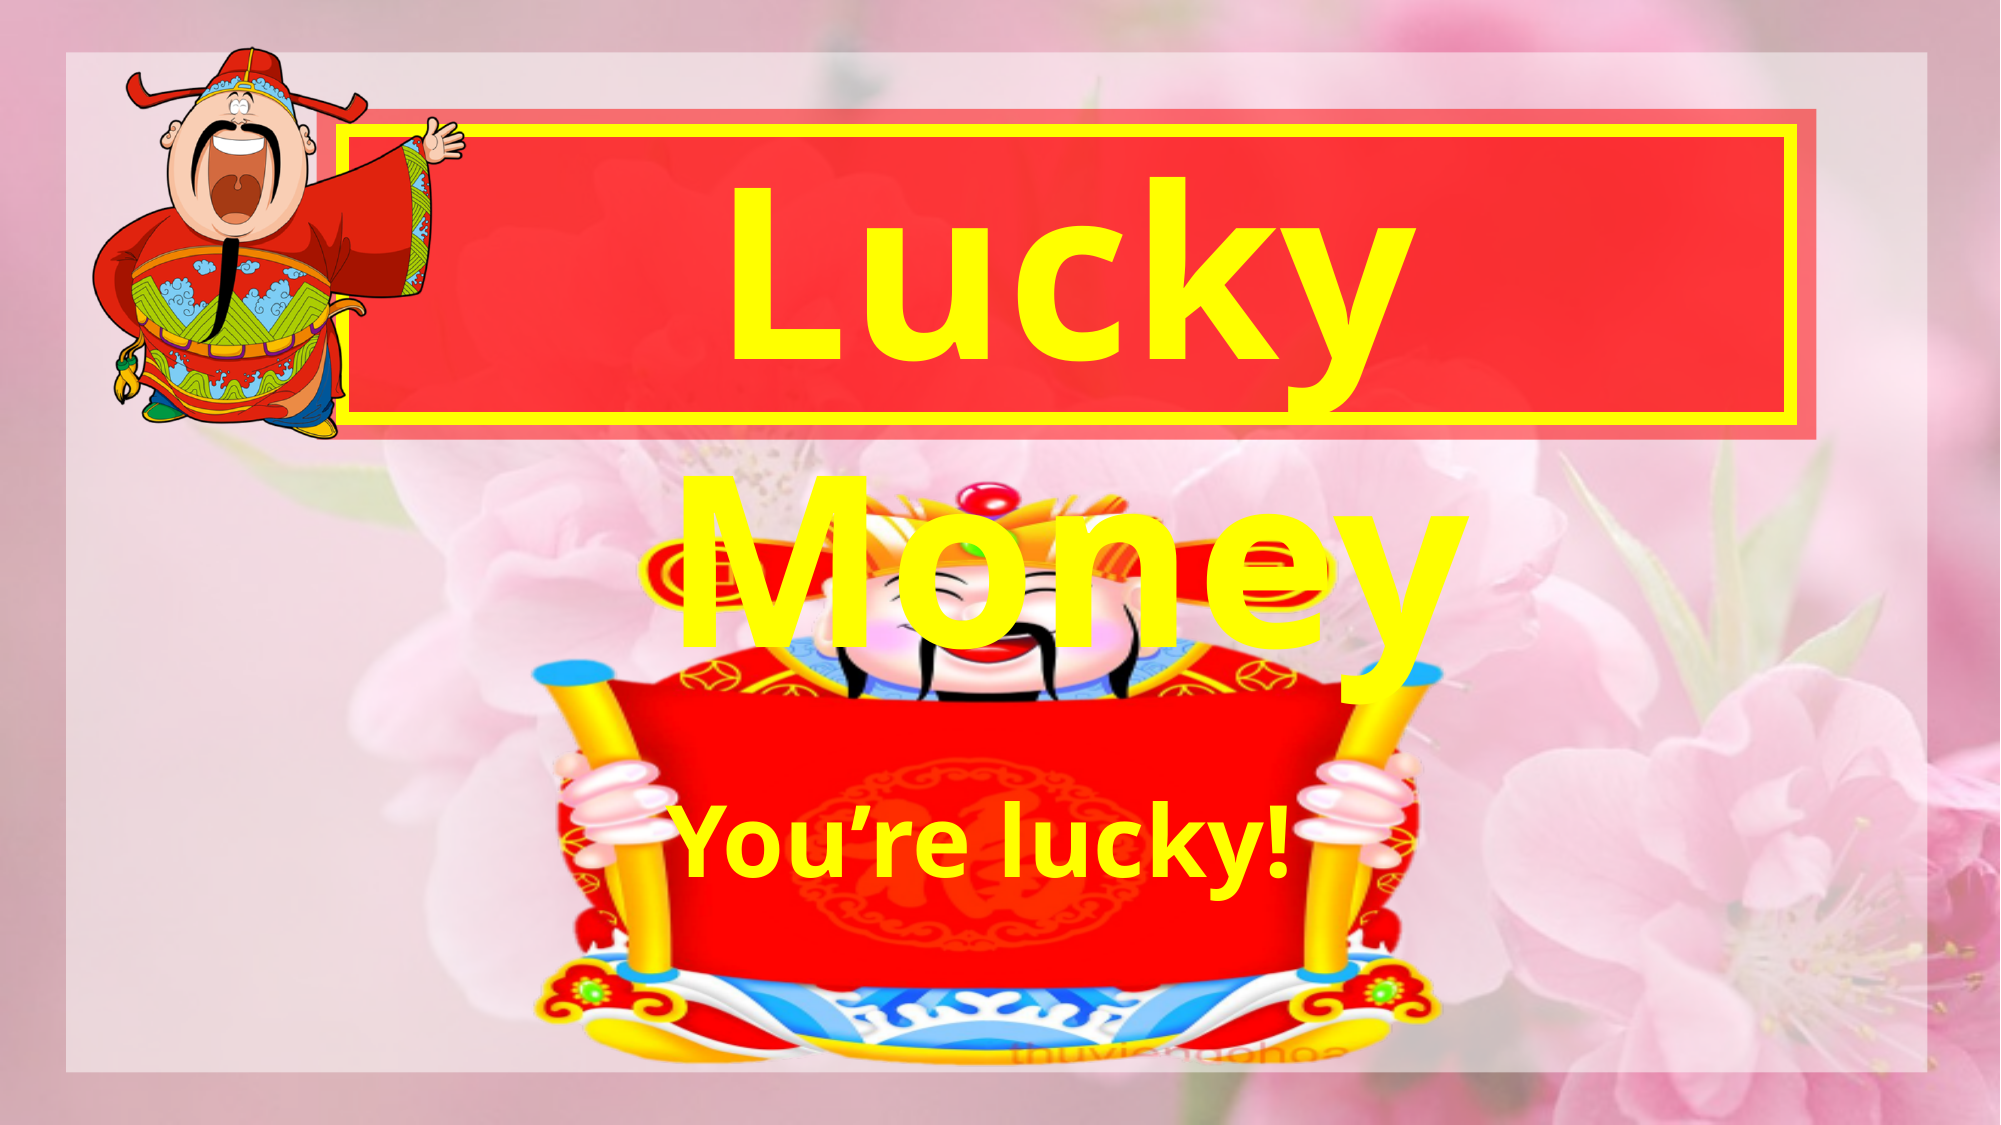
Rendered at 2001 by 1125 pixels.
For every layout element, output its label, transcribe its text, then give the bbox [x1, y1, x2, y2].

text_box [488, 108, 1817, 440]
text_box [488, 51, 1928, 1073]
text_box Lucky Money [366, 440, 1767, 703]
picture [69, 33, 488, 453]
text_box [65, 51, 459, 1073]
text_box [459, 476, 1556, 1073]
